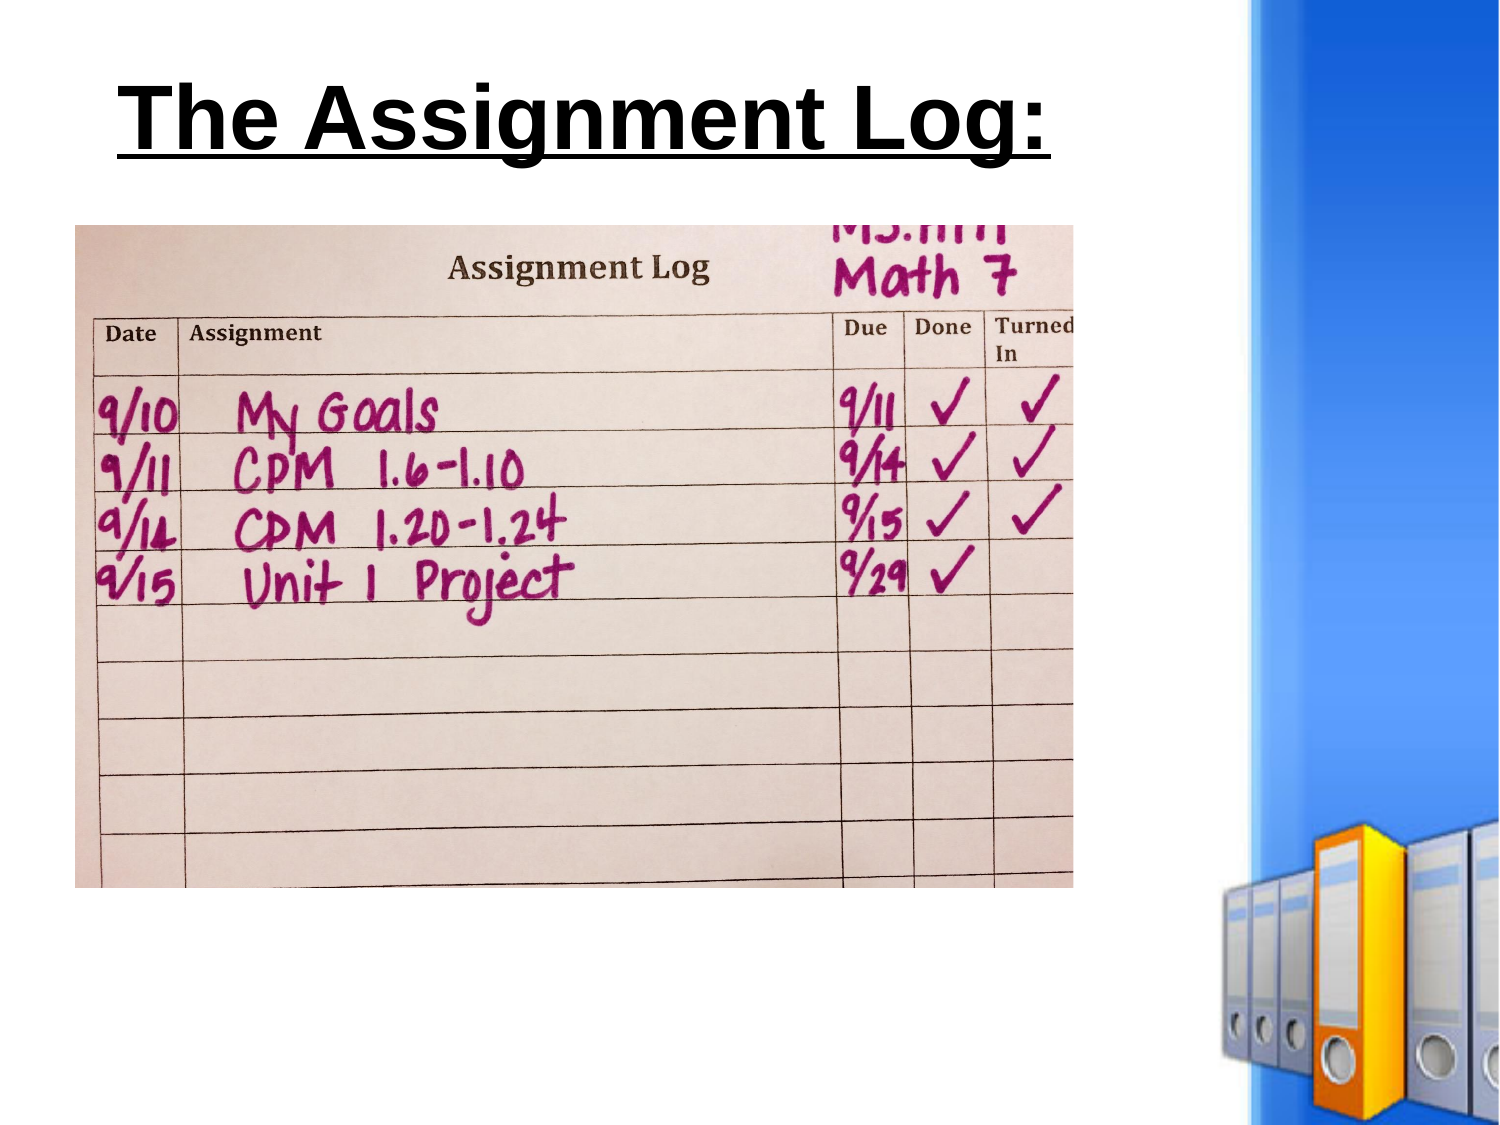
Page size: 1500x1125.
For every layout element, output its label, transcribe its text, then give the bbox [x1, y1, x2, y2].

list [74, 224, 1074, 888]
title The Assignment Log: [24, 37, 1144, 188]
picture [0, 0, 1500, 1125]
